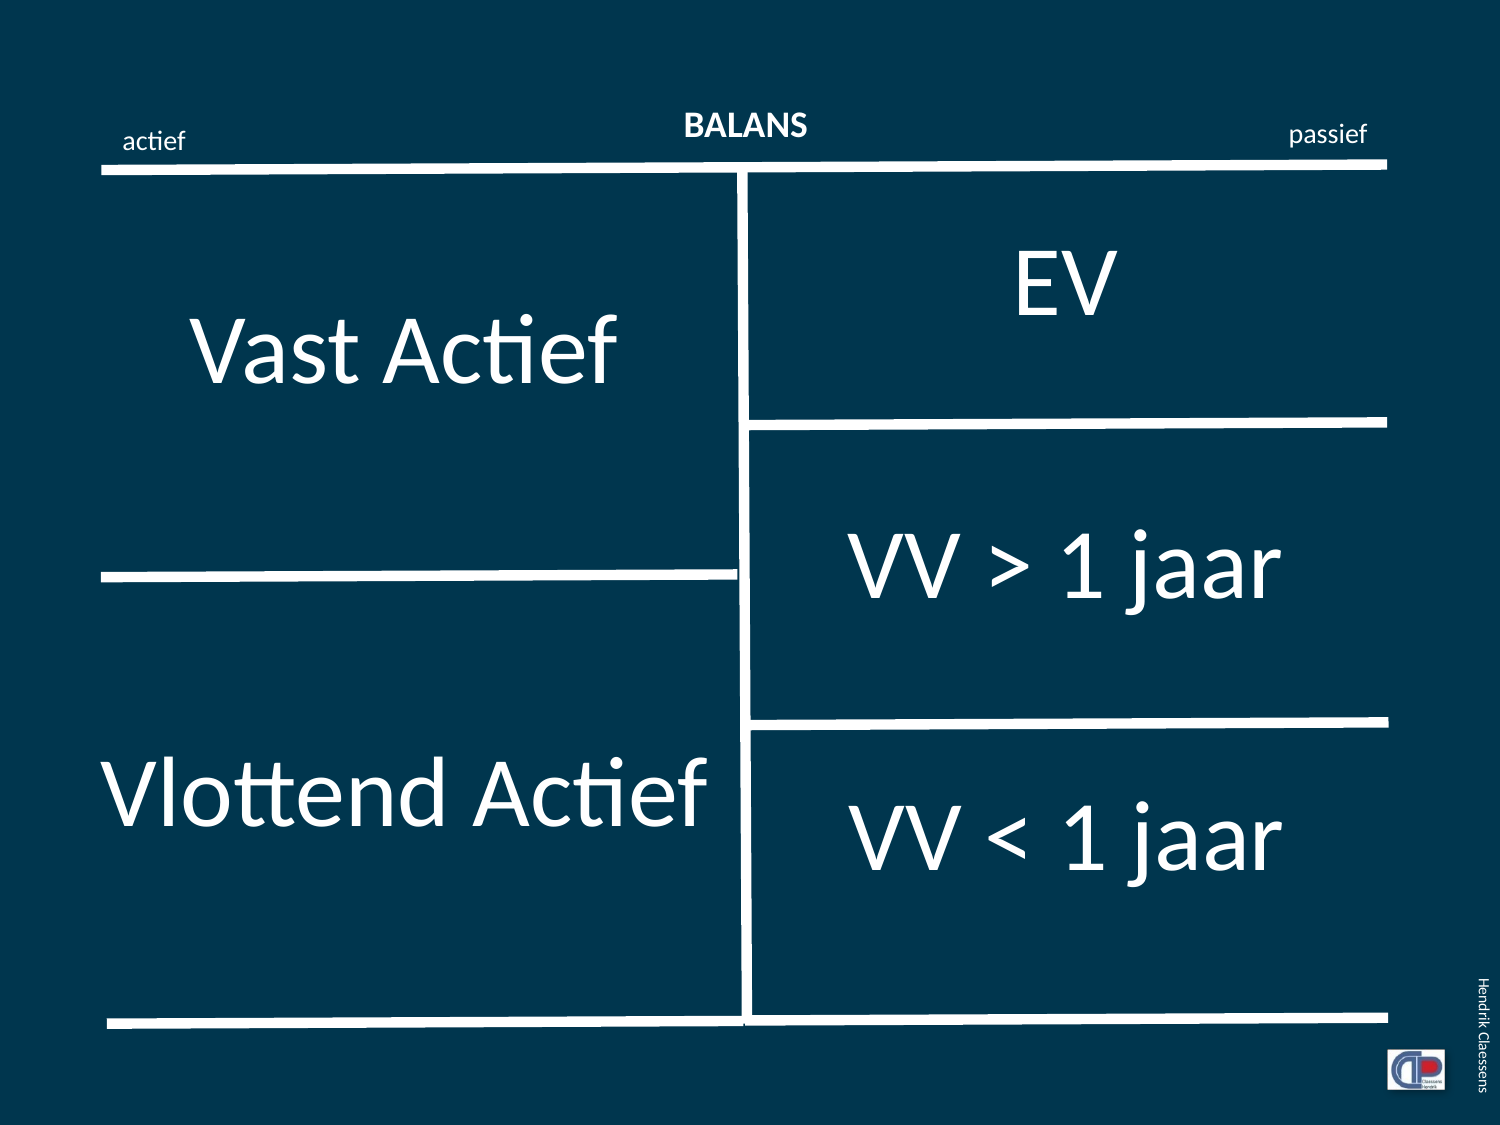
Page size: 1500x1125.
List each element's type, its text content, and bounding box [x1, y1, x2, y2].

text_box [745, 1017, 1389, 1021]
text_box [100, 574, 738, 578]
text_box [742, 170, 748, 1024]
text_box passief [1273, 108, 1383, 157]
text_box VV < 1 jaar [833, 762, 1301, 898]
text_box Hendrik Claessens [1468, 963, 1500, 1109]
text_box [101, 164, 1388, 171]
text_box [744, 422, 1388, 426]
text_box VV > 1 jaar [832, 491, 1299, 627]
picture [1388, 1050, 1444, 1089]
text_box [106, 1020, 744, 1024]
text_box EV [997, 207, 1134, 343]
text_box Vlottend Actief [85, 719, 723, 854]
text_box Vast Actief [175, 276, 634, 411]
text_box actief [107, 115, 201, 164]
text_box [745, 722, 1389, 726]
text_box BALANS [668, 92, 823, 153]
